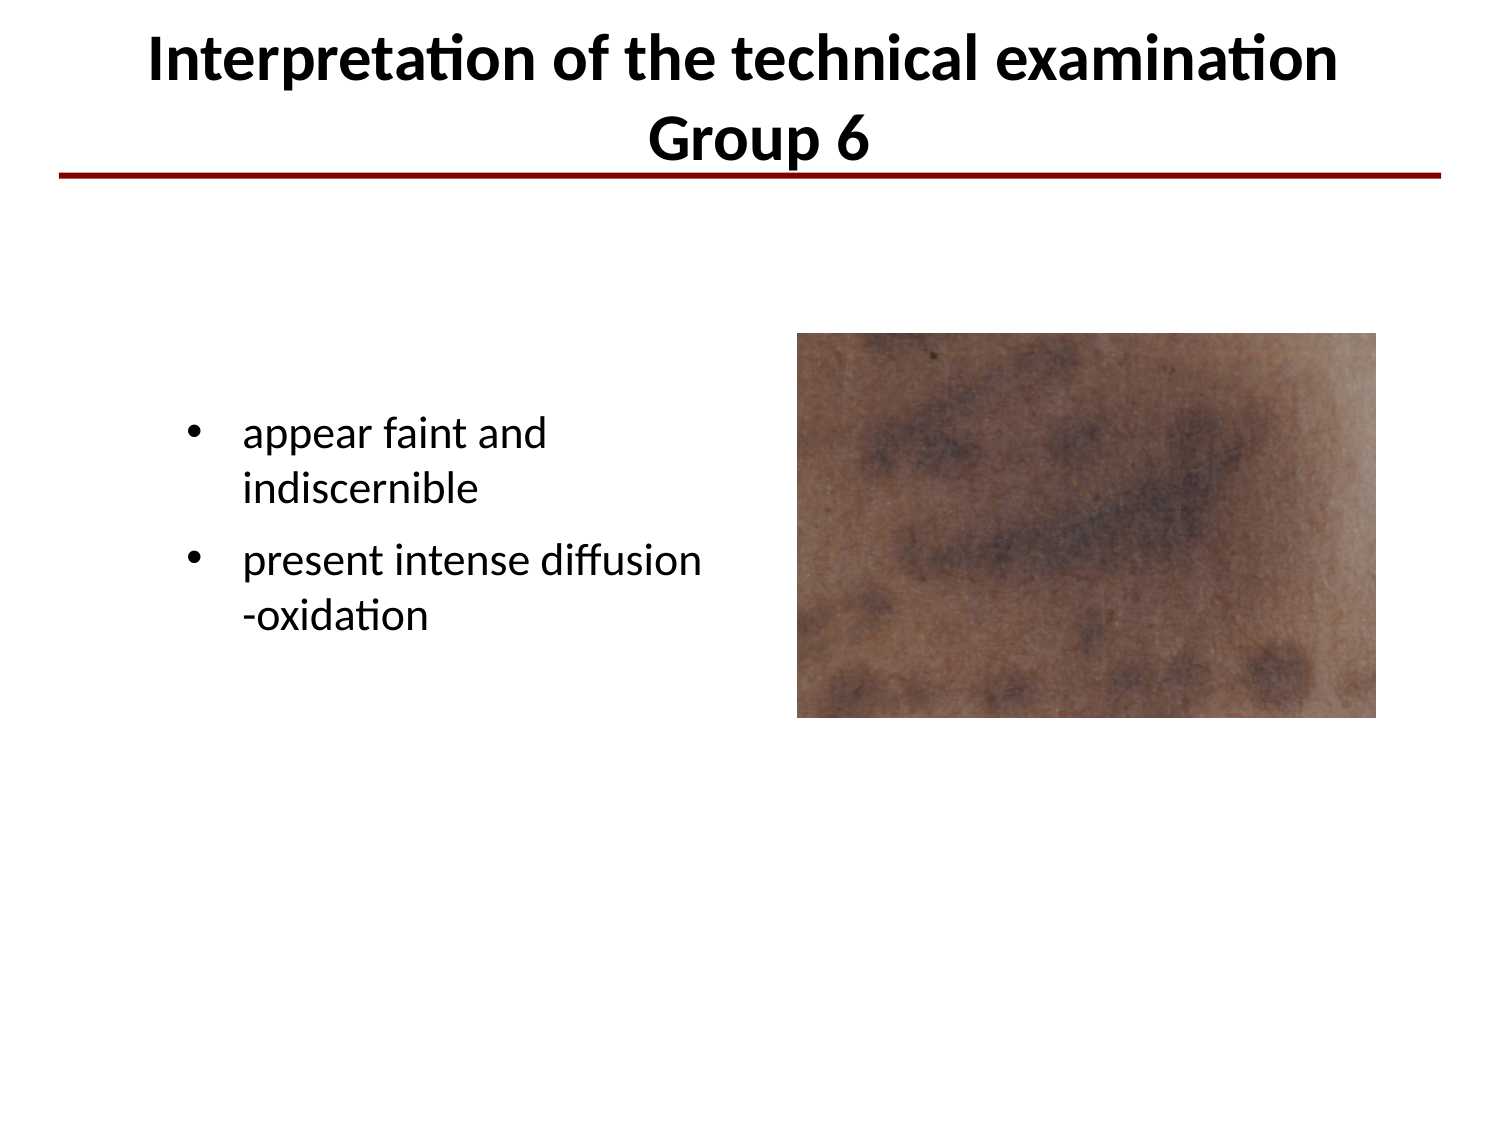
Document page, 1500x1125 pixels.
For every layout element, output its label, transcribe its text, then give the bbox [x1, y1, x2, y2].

title Interpretation of the technical examination Group 6 [76, 19, 1427, 169]
list The ink and writing appear faint and indiscernible present intense diffusion -oxidation [171, 278, 723, 1005]
picture [796, 332, 1377, 718]
